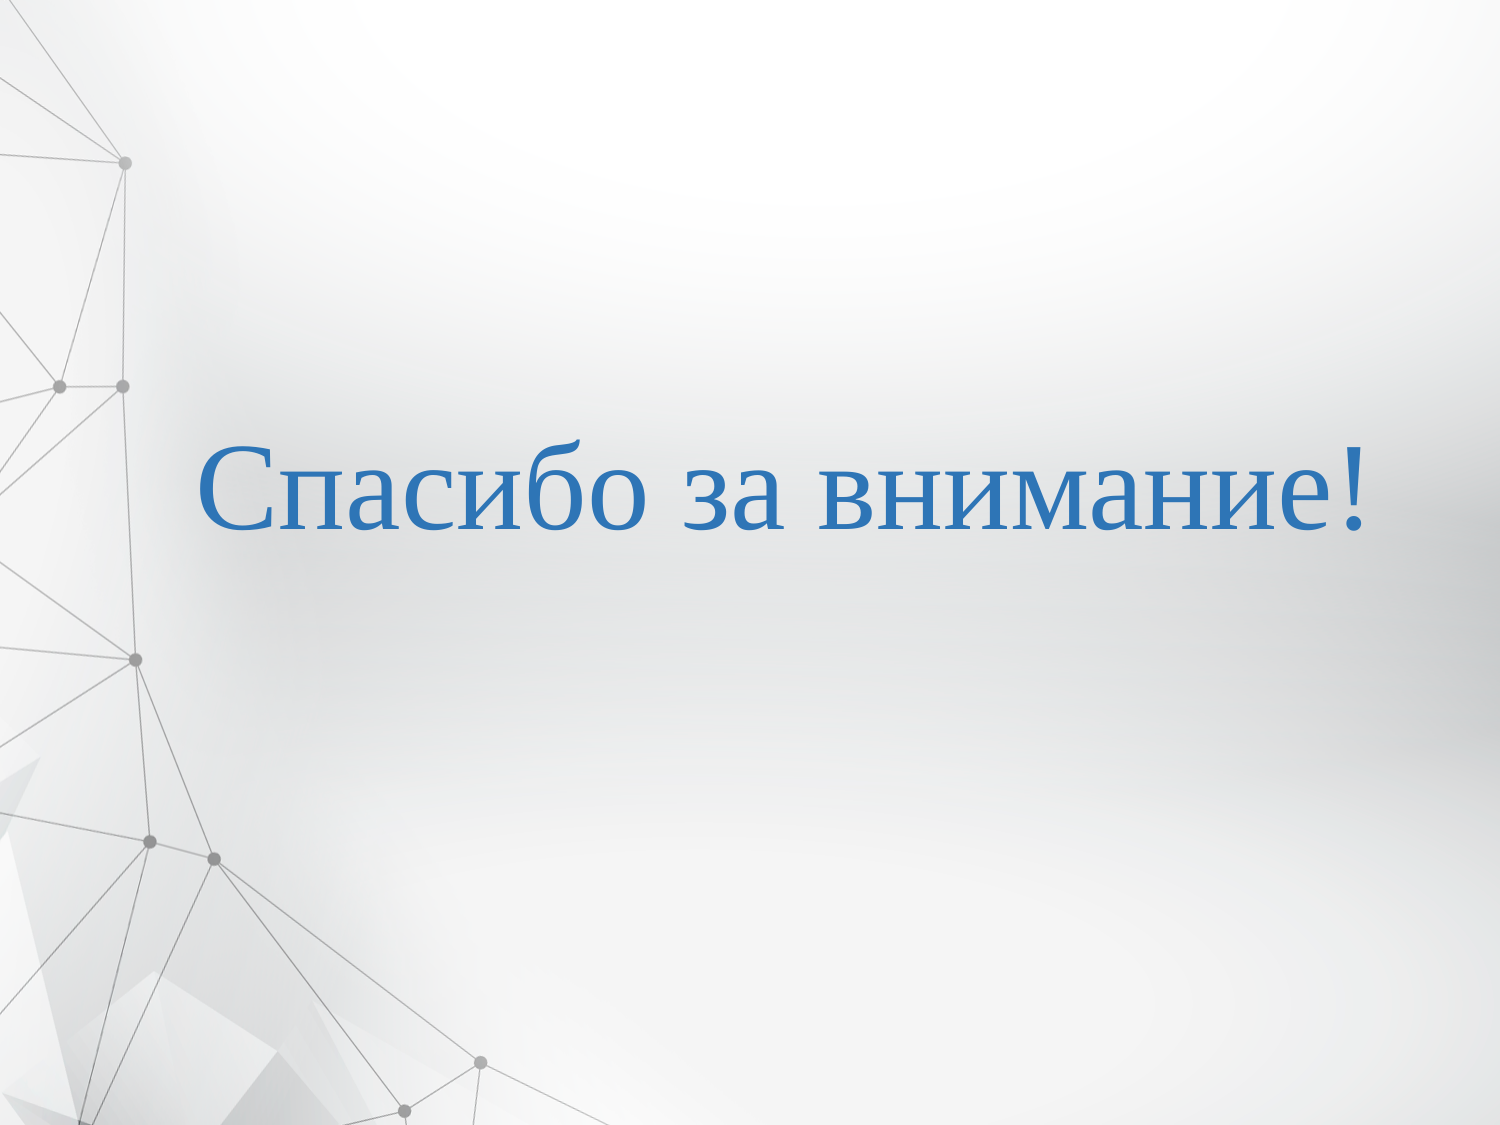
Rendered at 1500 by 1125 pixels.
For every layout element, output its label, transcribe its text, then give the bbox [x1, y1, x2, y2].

picture [0, 0, 1500, 1125]
text_box Спасибо за внимание! [181, 396, 1391, 562]
